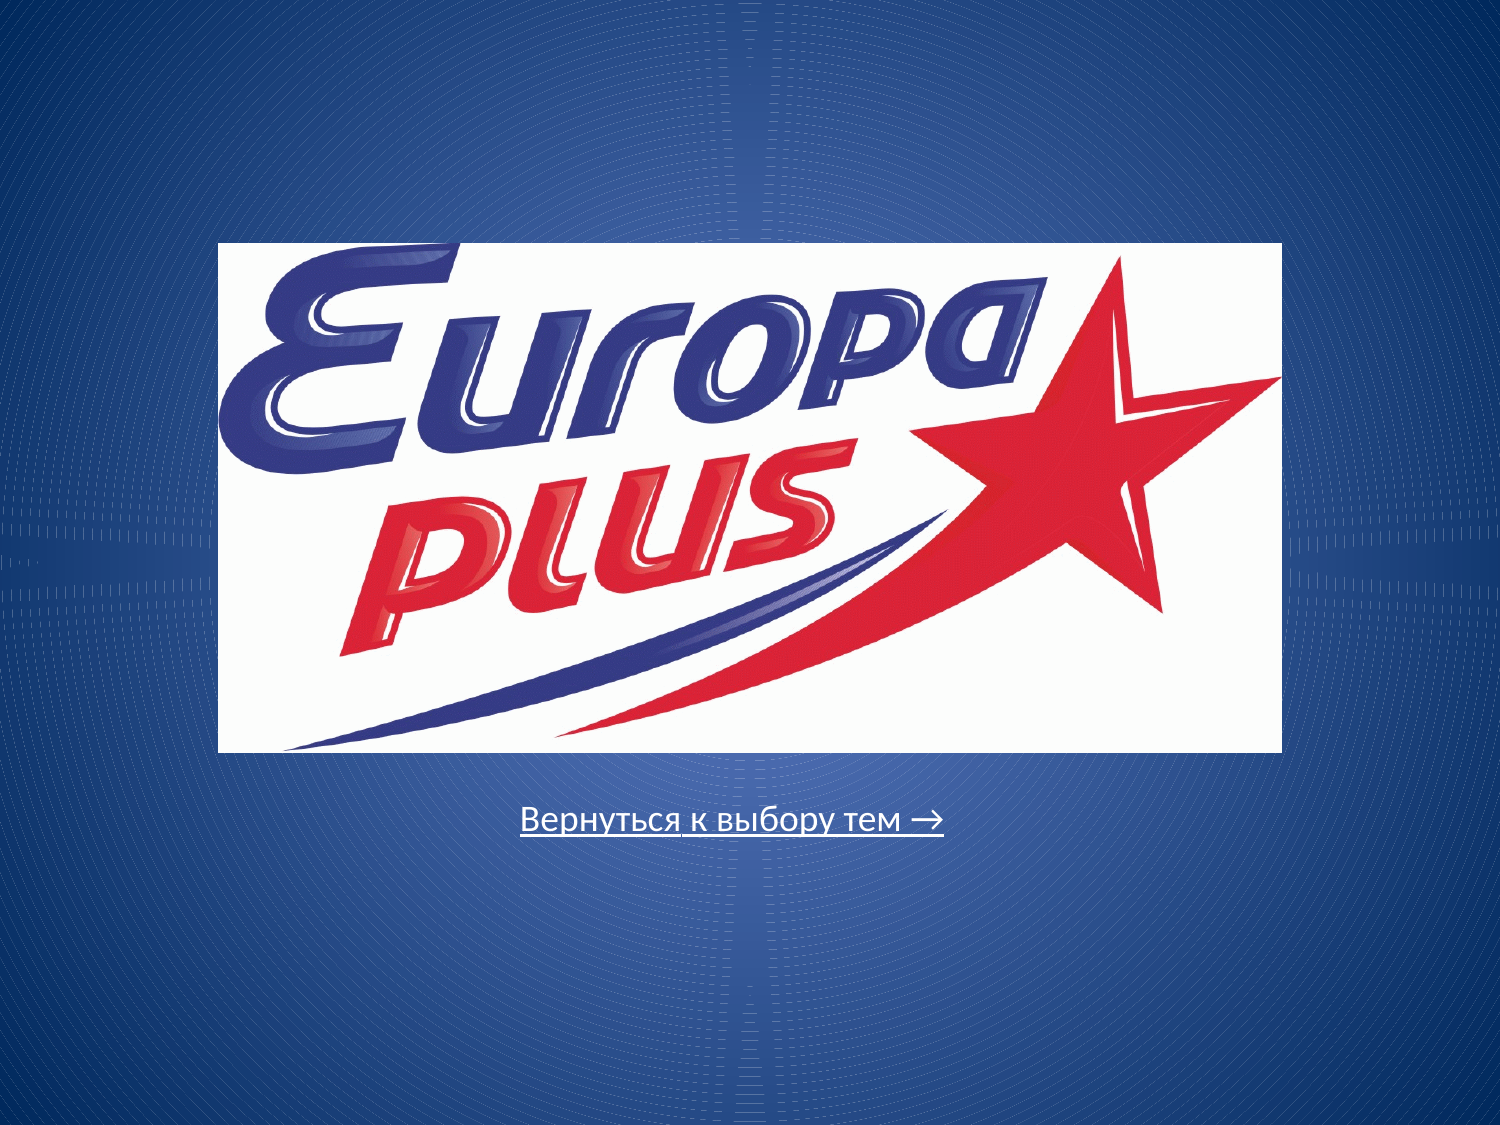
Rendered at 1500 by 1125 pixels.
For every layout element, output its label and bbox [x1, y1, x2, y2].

picture [218, 243, 1282, 753]
